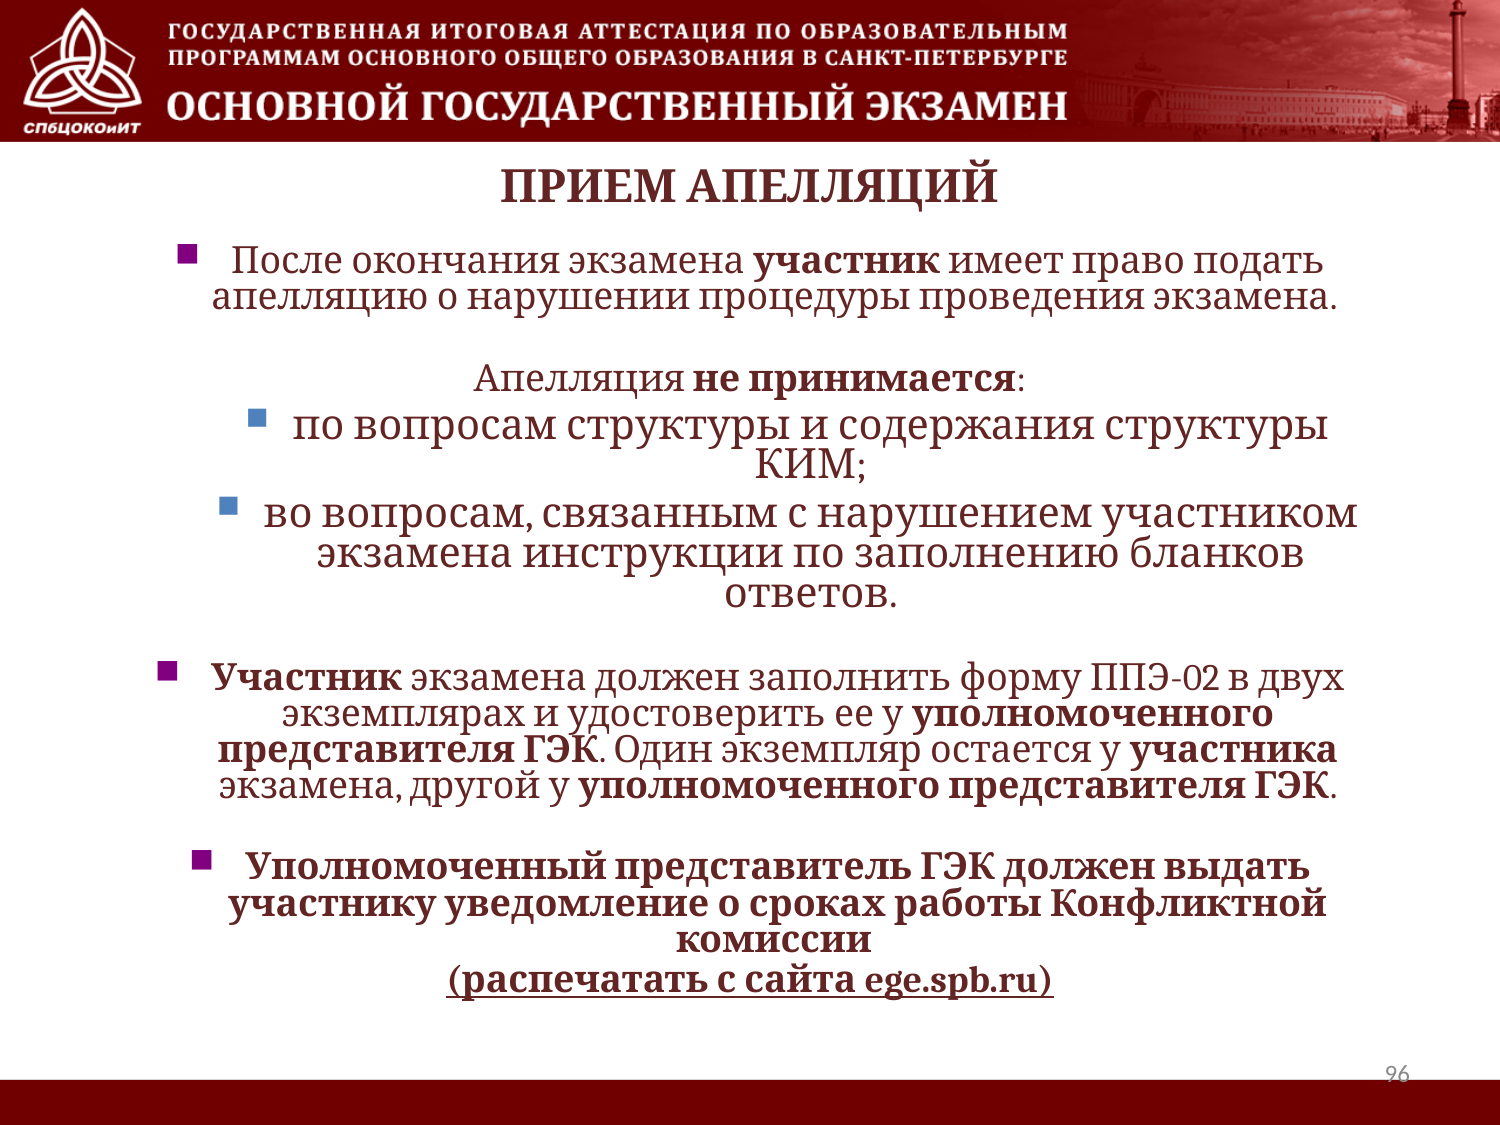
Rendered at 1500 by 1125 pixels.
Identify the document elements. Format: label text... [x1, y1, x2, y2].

text_box После окончания экзамена участник имеет право подать апелляцию о нарушении процедуры проведения экзамена. Апелляция не принимается: по вопросам структуры и содержания структуры КИМ; во вопросам, связанным с нарушением участником экзамена инструкции по заполнению бланков ответов. Участник экзамена должен заполнить форму ППЭ-02 в двух экземплярах и удостоверить ее у уполномоченного представителя ГЭК. Один экземпляр остается у участника экзамена, другой у уполномоченного представителя ГЭК. Уполномоченный представитель ГЭК должен выдать участнику уведомление о сроках работы Конфликтной комиссии (распечатать с сайта ege.spb.ru) [112, 237, 1388, 1047]
slide_number 96 [1074, 1042, 1425, 1103]
picture [0, 0, 1500, 1125]
text_box ПРИЕМ АПЕЛЛЯЦИЙ [117, 140, 1393, 229]
